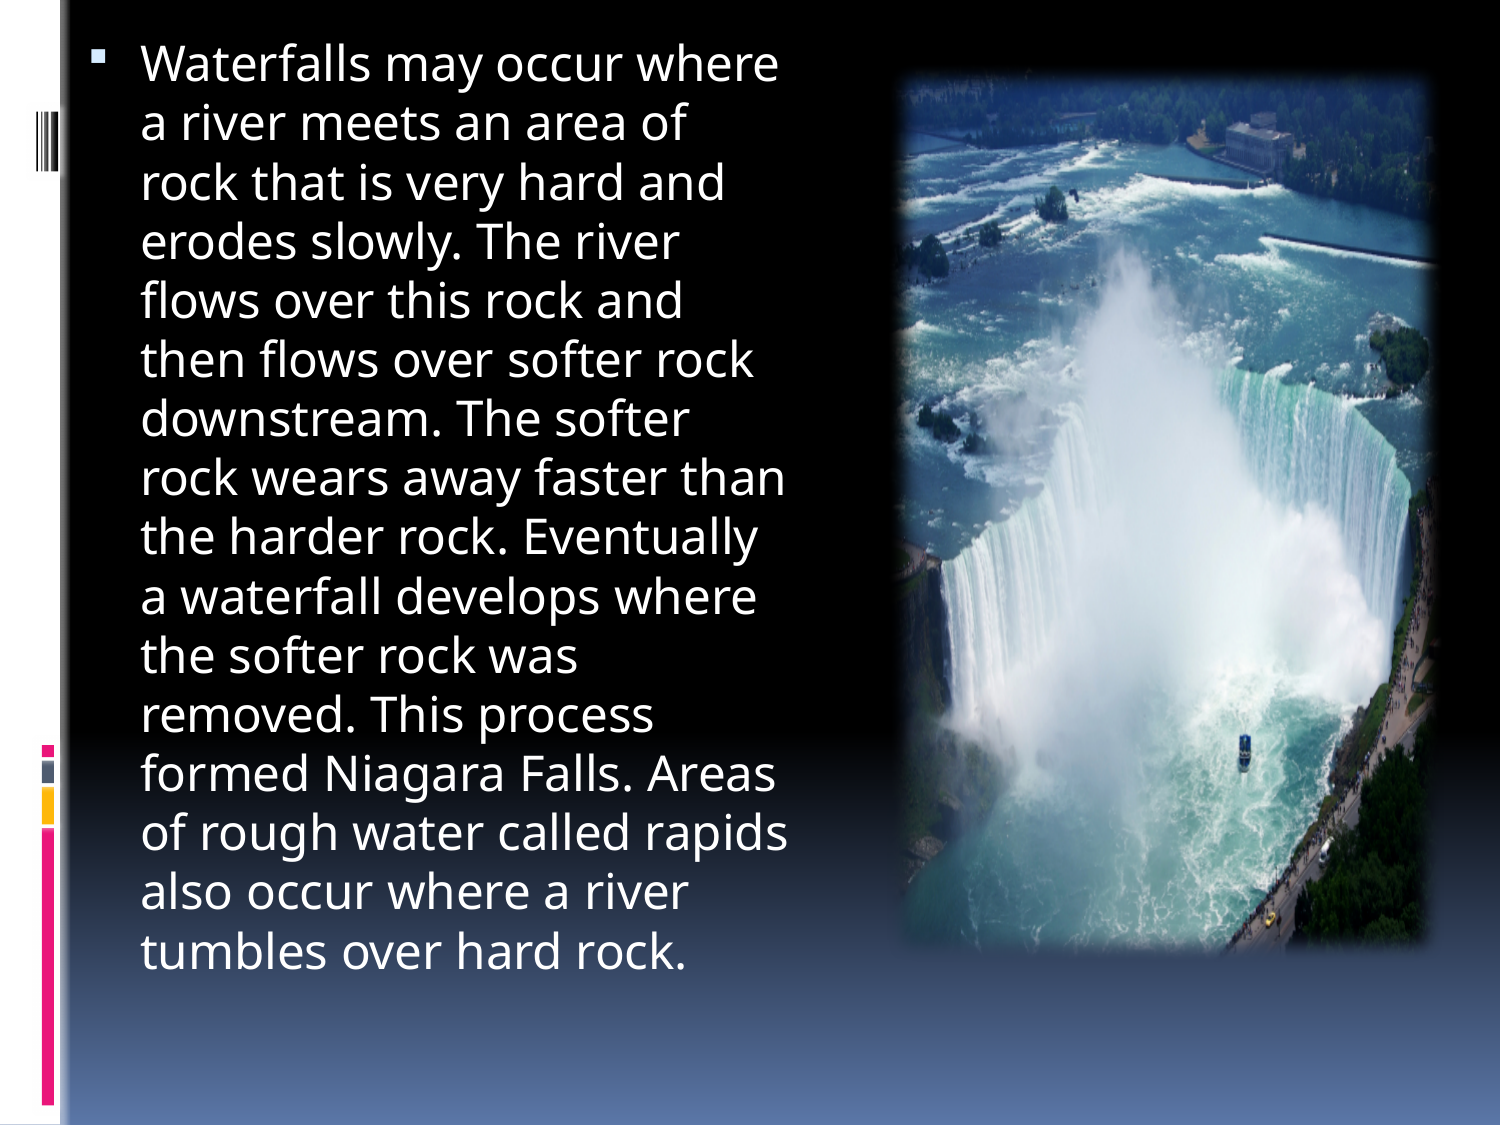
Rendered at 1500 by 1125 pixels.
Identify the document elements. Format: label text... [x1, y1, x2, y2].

list Waterfalls may occur where a river meets an area of rock that is very hard and erodes slowly. The river flows over this rock and then flows over softer rock downstream. The softer rock wears away faster than the harder rock. Eventually a waterfall develops where the softer rock was removed. This process formed Niagara Falls. Areas of rough water called rapids also occur where a river tumbles over hard rock. [62, 24, 813, 1038]
picture [887, 61, 1444, 962]
